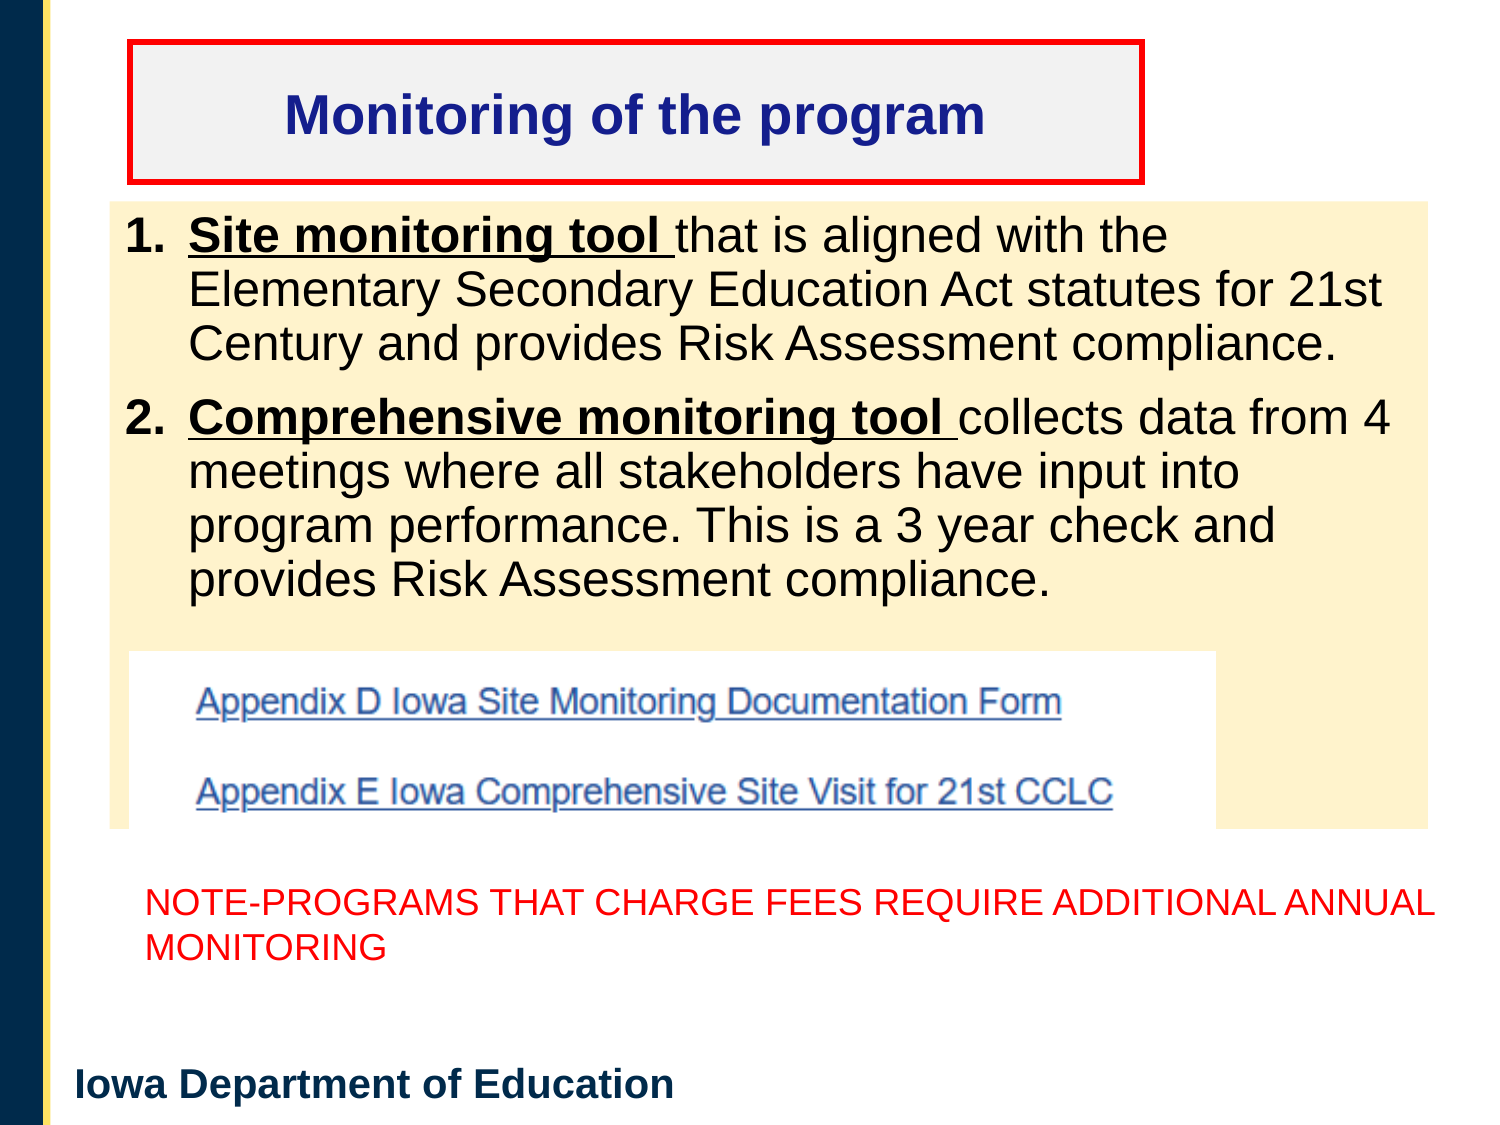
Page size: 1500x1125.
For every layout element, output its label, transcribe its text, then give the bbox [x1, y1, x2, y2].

text_box NOTE-PROGRAMS THAT CHARGE FEES REQUIRE ADDITIONAL ANNUAL MONITORING [129, 870, 1468, 976]
picture [129, 651, 1216, 854]
list Site monitoring tool that is aligned with the Elementary Secondary Education Act statutes for 21st Century and provides Risk Assessment compliance. Comprehensive monitoring tool collects data from 4 meetings where all stakeholders have input into program performance. This is a 3 year check and provides Risk Assessment compliance. [109, 201, 1428, 829]
text_box Monitoring of the program [129, 41, 1143, 183]
